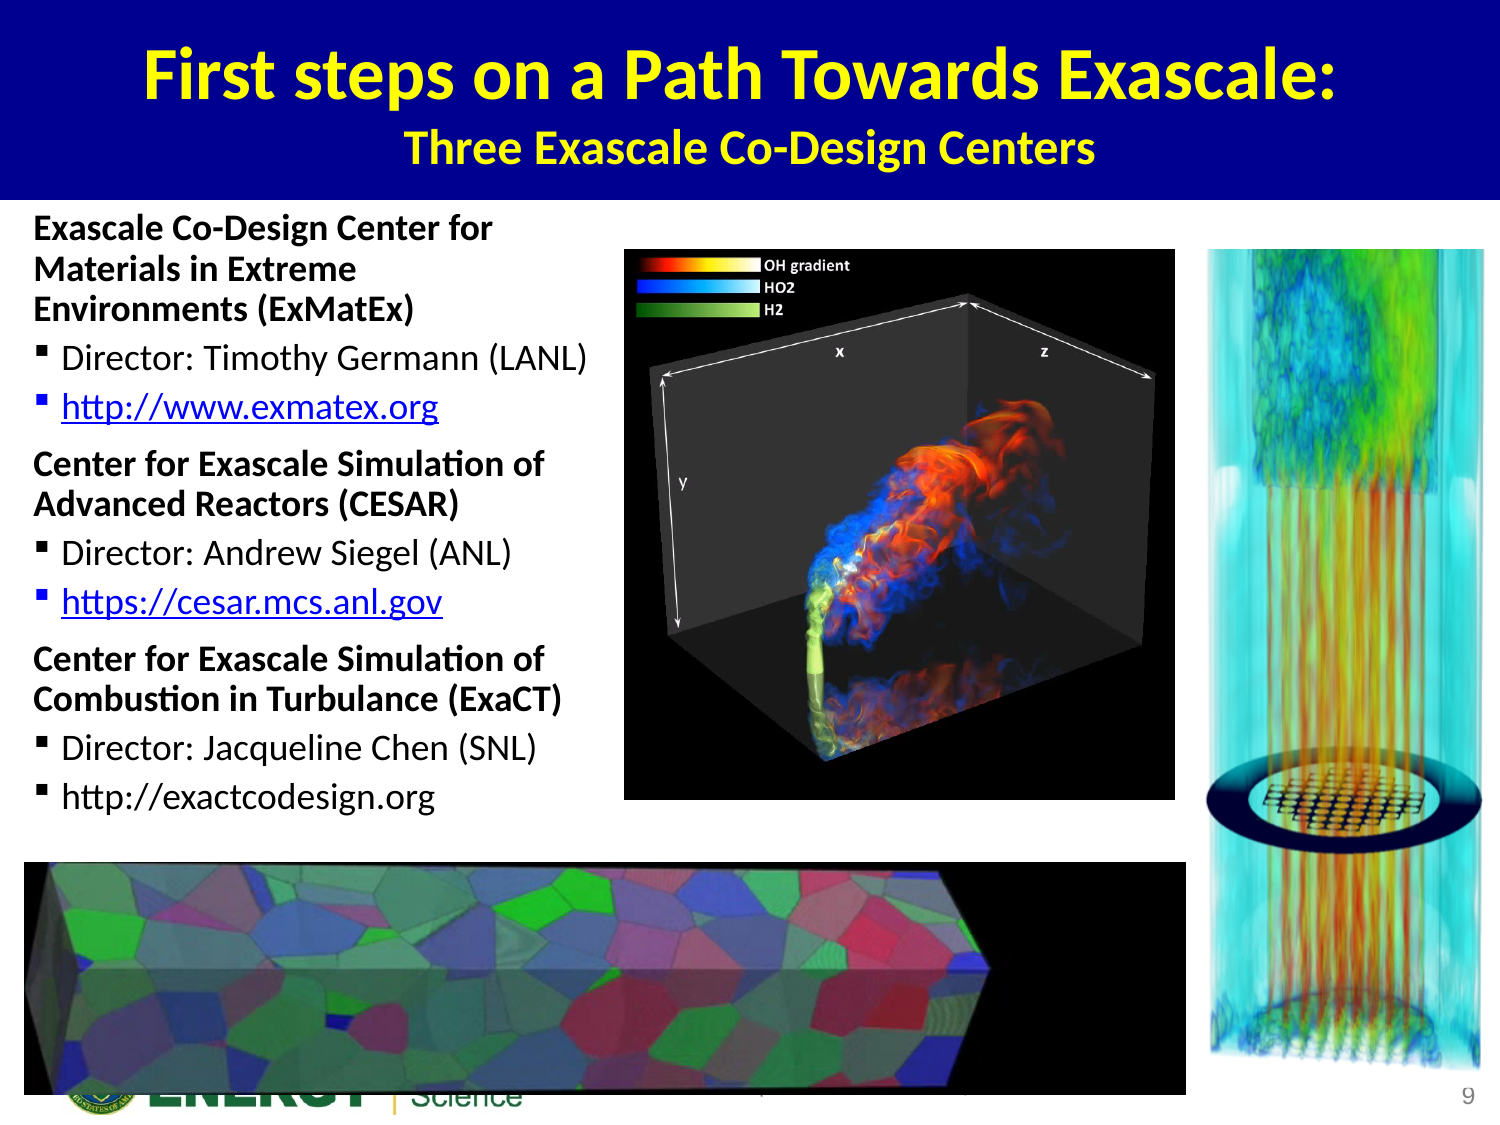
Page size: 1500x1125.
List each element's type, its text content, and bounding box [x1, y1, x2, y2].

list Exascale Co-Design Center for Materials in Extreme Environments (ExMatEx) Director: Timothy Germann (LANL) http://www.exmatex.org Center for Exascale Simulation of Advanced Reactors (CESAR) Director: Andrew Siegel (ANL) https://cesar.mcs.anl.gov Center for Exascale Simulation of Combustion in Turbulance (ExaCT) Director: Jacqueline Chen (SNL) http://exactcodesign.org [24, 200, 600, 850]
picture [24, 862, 1187, 1115]
picture [624, 249, 1176, 801]
title First steps on a Path Towards Exascale: Three Exascale Co-Design Centers [0, 0, 1500, 200]
picture [1197, 249, 1497, 1088]
